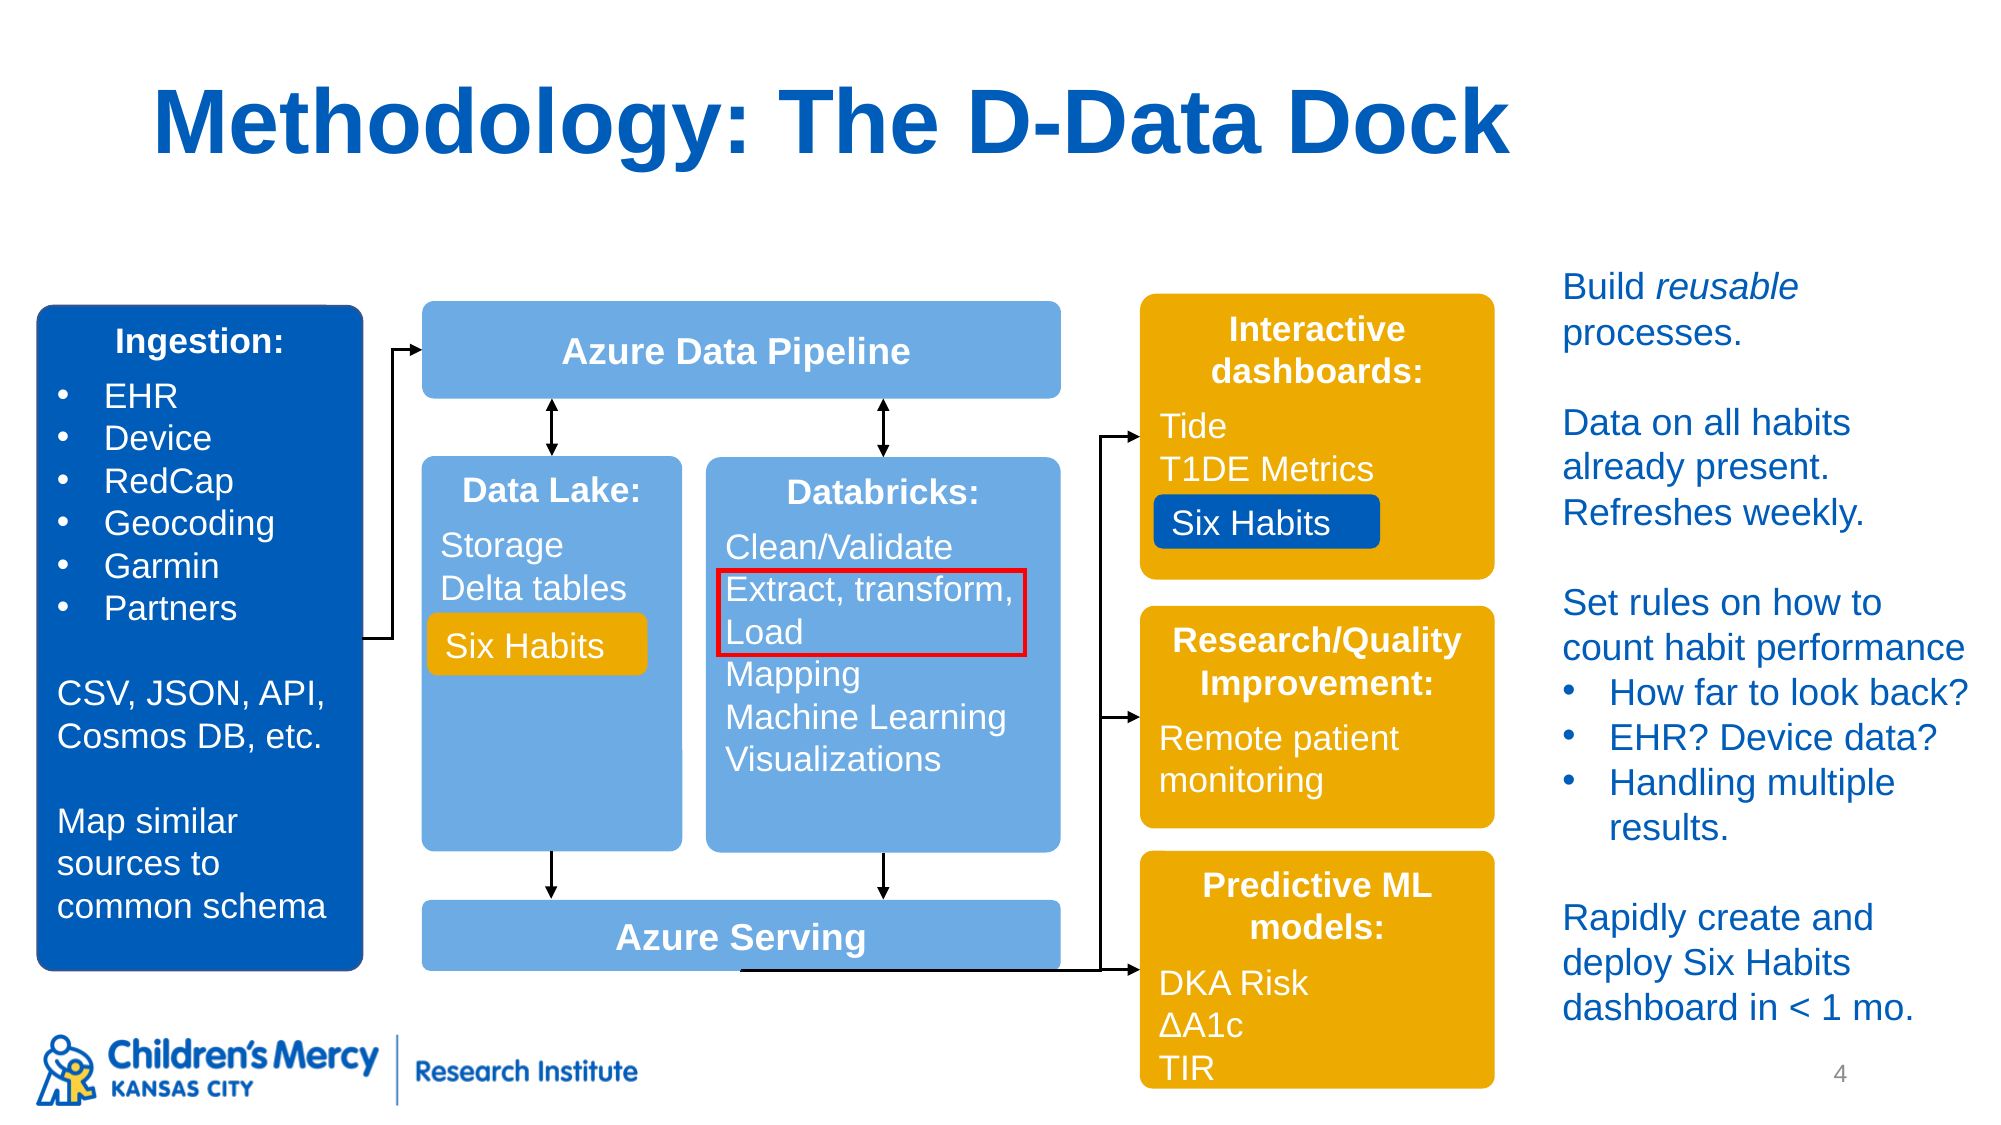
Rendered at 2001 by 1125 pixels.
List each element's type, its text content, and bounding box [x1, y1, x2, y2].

text_box Build reusable processes. Data on all habits already present. Refreshes weekly. Set rules on how to count habit performance How far to look back? EHR? Device data? Handling multiple results. Rapidly create and deploy Six Habits dashboard in < 1 mo. [1547, 255, 1987, 1035]
title Methodology: The D-Data Dock [137, 14, 1863, 233]
text_box Ingestion: EHR Device RedCap Geocoding Garmin Partners CSV, JSON, API, Cosmos DB, etc. Map similar sources to common schema [36, 304, 364, 972]
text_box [362, 301, 421, 853]
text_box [421, 293, 1495, 1089]
picture [36, 1034, 638, 1106]
slide_number 4 [1412, 1042, 1863, 1103]
